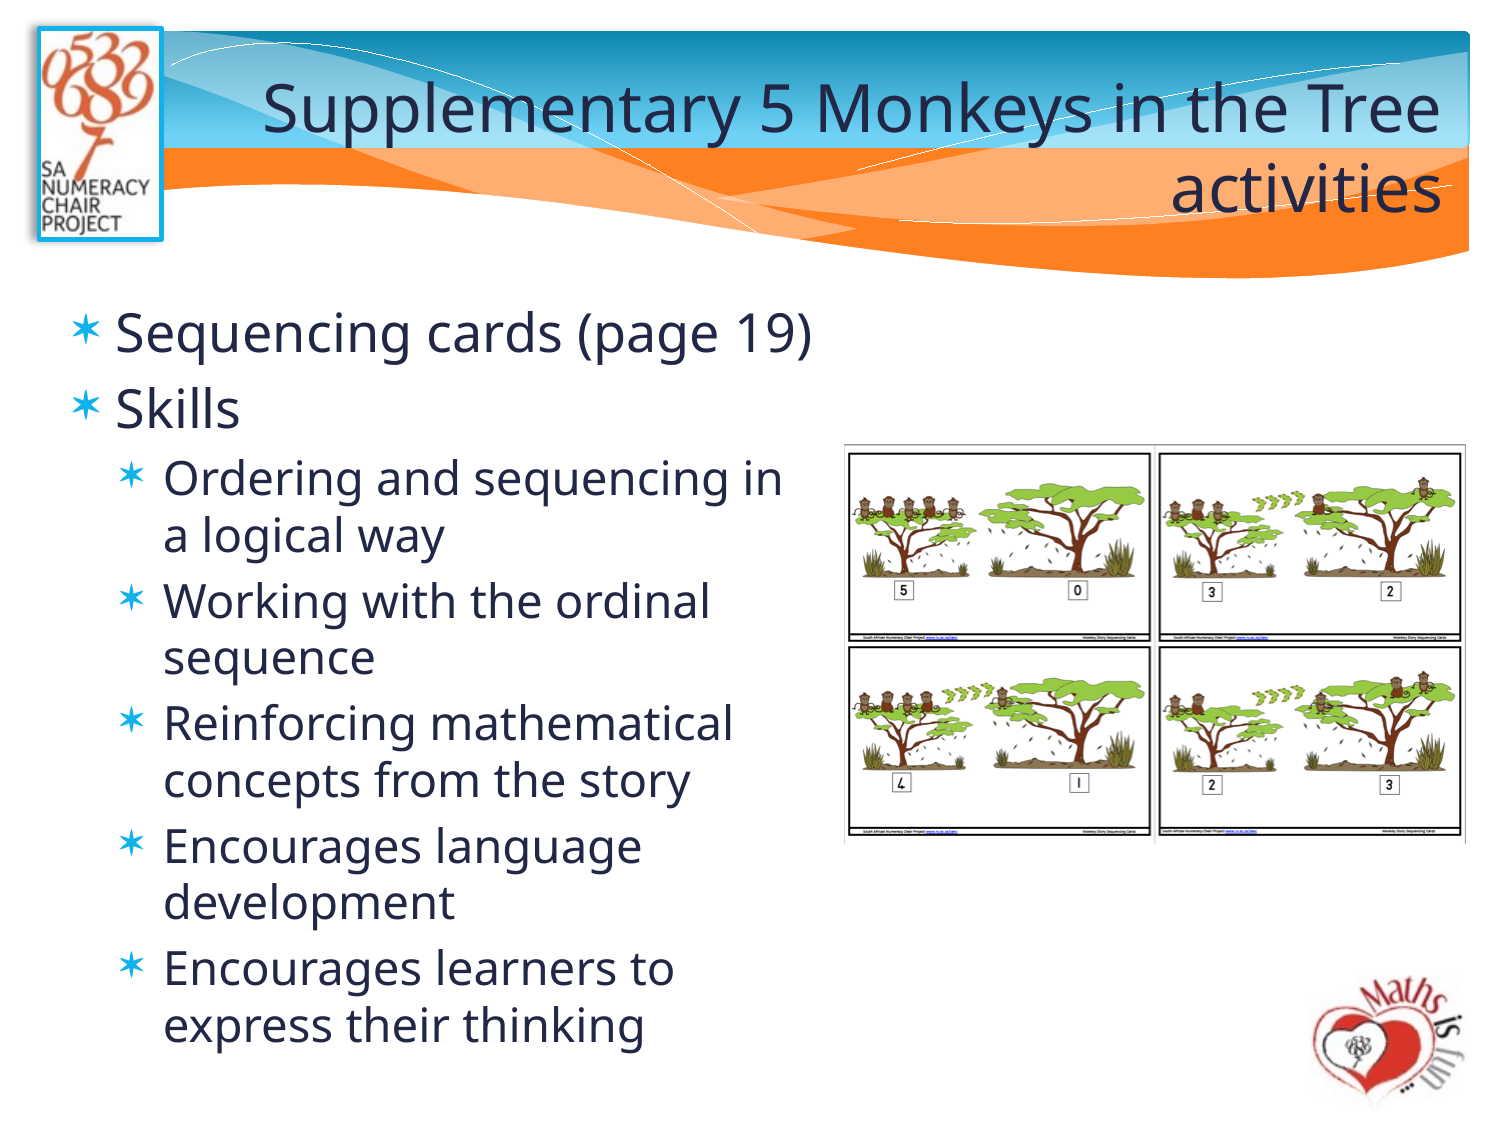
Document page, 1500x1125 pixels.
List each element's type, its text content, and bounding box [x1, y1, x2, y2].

picture [844, 444, 1466, 845]
picture [42, 32, 158, 236]
list Sequencing cards (page 19) Skills Ordering and sequencing in a logical way Working with the ordinal sequence Reinforcing mathematical concepts from the story Encourages language development Encourages learners to express their thinking [57, 291, 833, 1085]
picture [1309, 975, 1468, 1112]
title Supplementary 5 Monkeys in the Tree activities [171, 42, 1459, 249]
